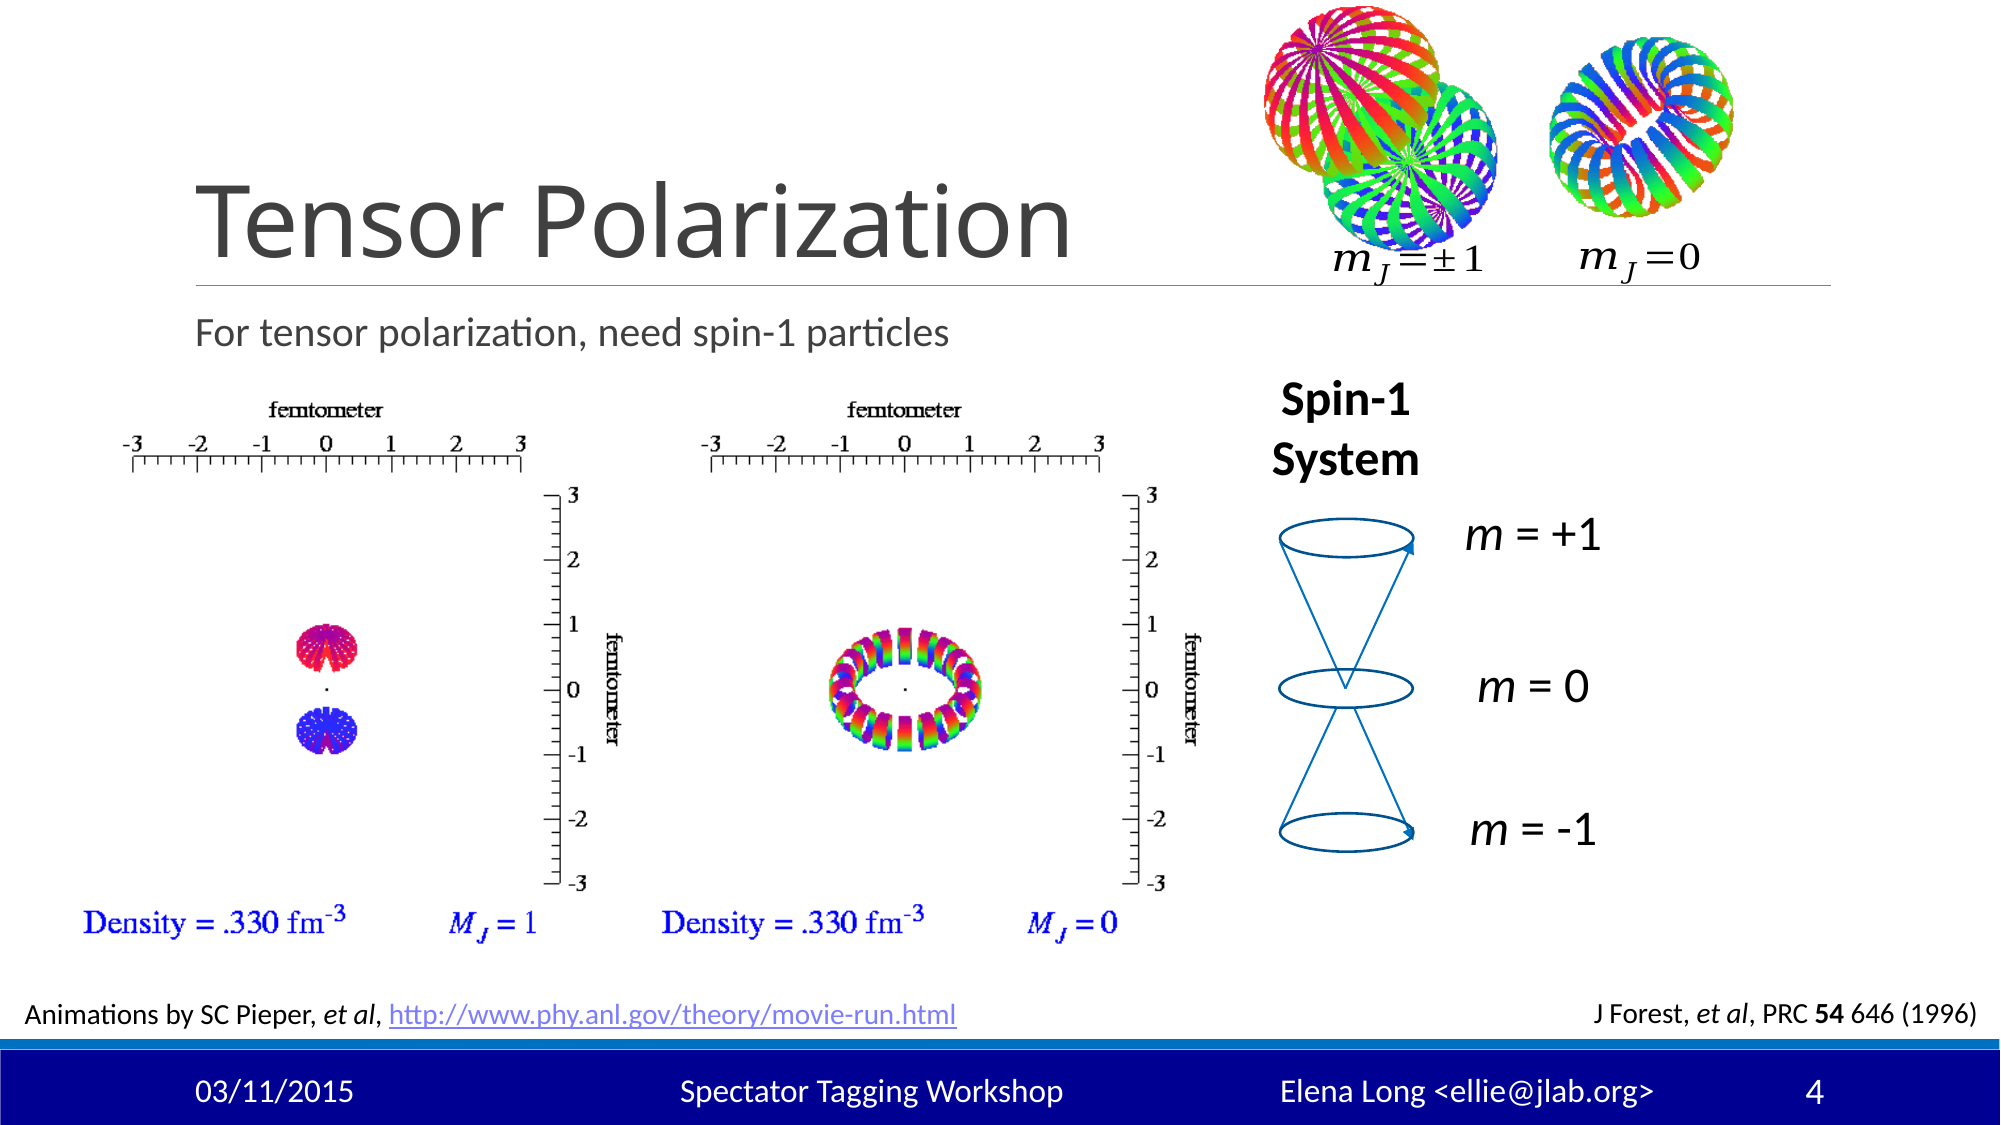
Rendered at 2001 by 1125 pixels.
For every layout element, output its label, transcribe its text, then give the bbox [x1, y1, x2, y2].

picture [63, 374, 1221, 954]
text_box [1263, 5, 2000, 1038]
title Tensor Polarization [180, 47, 1260, 285]
list For tensor polarization, need spin-1 particles [180, 302, 1260, 1040]
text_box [1255, 357, 1619, 865]
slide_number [180, 1059, 586, 1120]
slide_number 4 [1731, 1059, 1840, 1120]
footer Spectator Tagging Workshop Elena Long <ellie@jlab.org> [604, 1059, 1731, 1120]
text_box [1330, 235, 1703, 287]
text_box Animations by SC Pieper, et al, http://www.phy.anl.gov/theory/movie-run.html [9, 988, 979, 1038]
